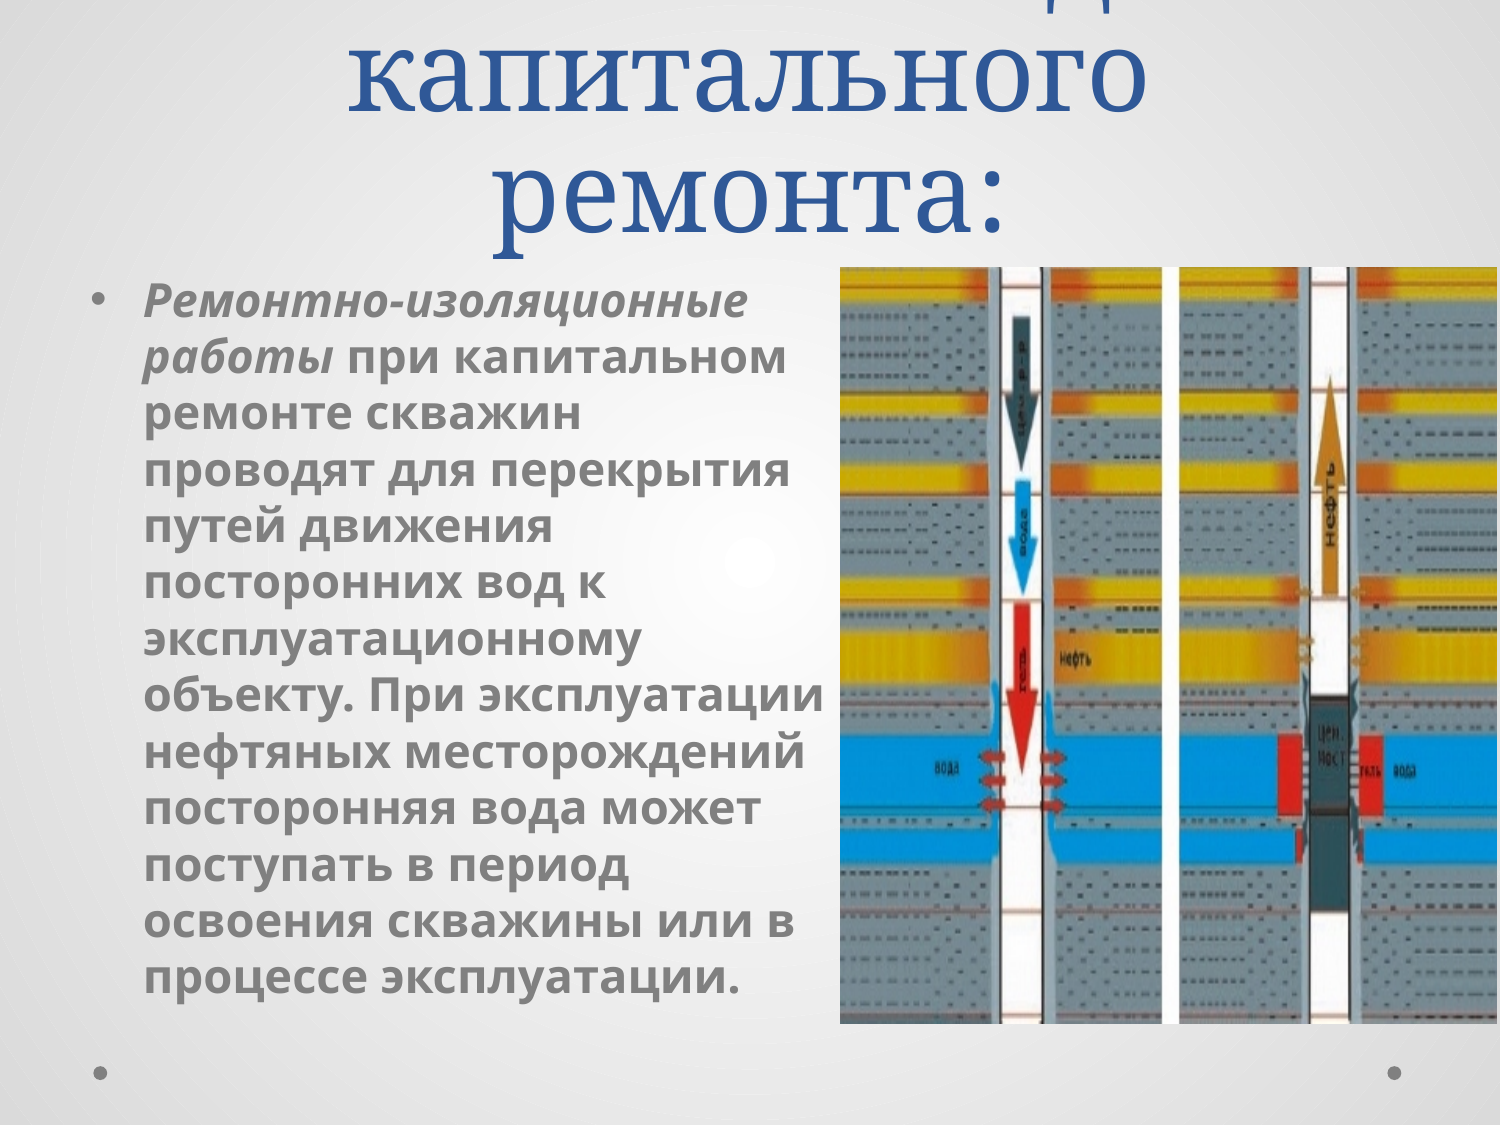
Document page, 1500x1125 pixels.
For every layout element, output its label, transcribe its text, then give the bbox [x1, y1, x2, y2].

picture [1405, 769, 1414, 775]
picture [839, 266, 1497, 1024]
title Основные виды капитального ремонта: [75, 0, 1425, 263]
list Ремонтно-изоляционные работы при капитальном ремонте скважин проводят для перекрытия путей движения посторонних вод к эксплуатационному объекту. При эксплуатации нефтяных месторождений посторонняя вода может поступать в период освоения скважины или в процессе эксплуатации. [75, 262, 842, 1059]
